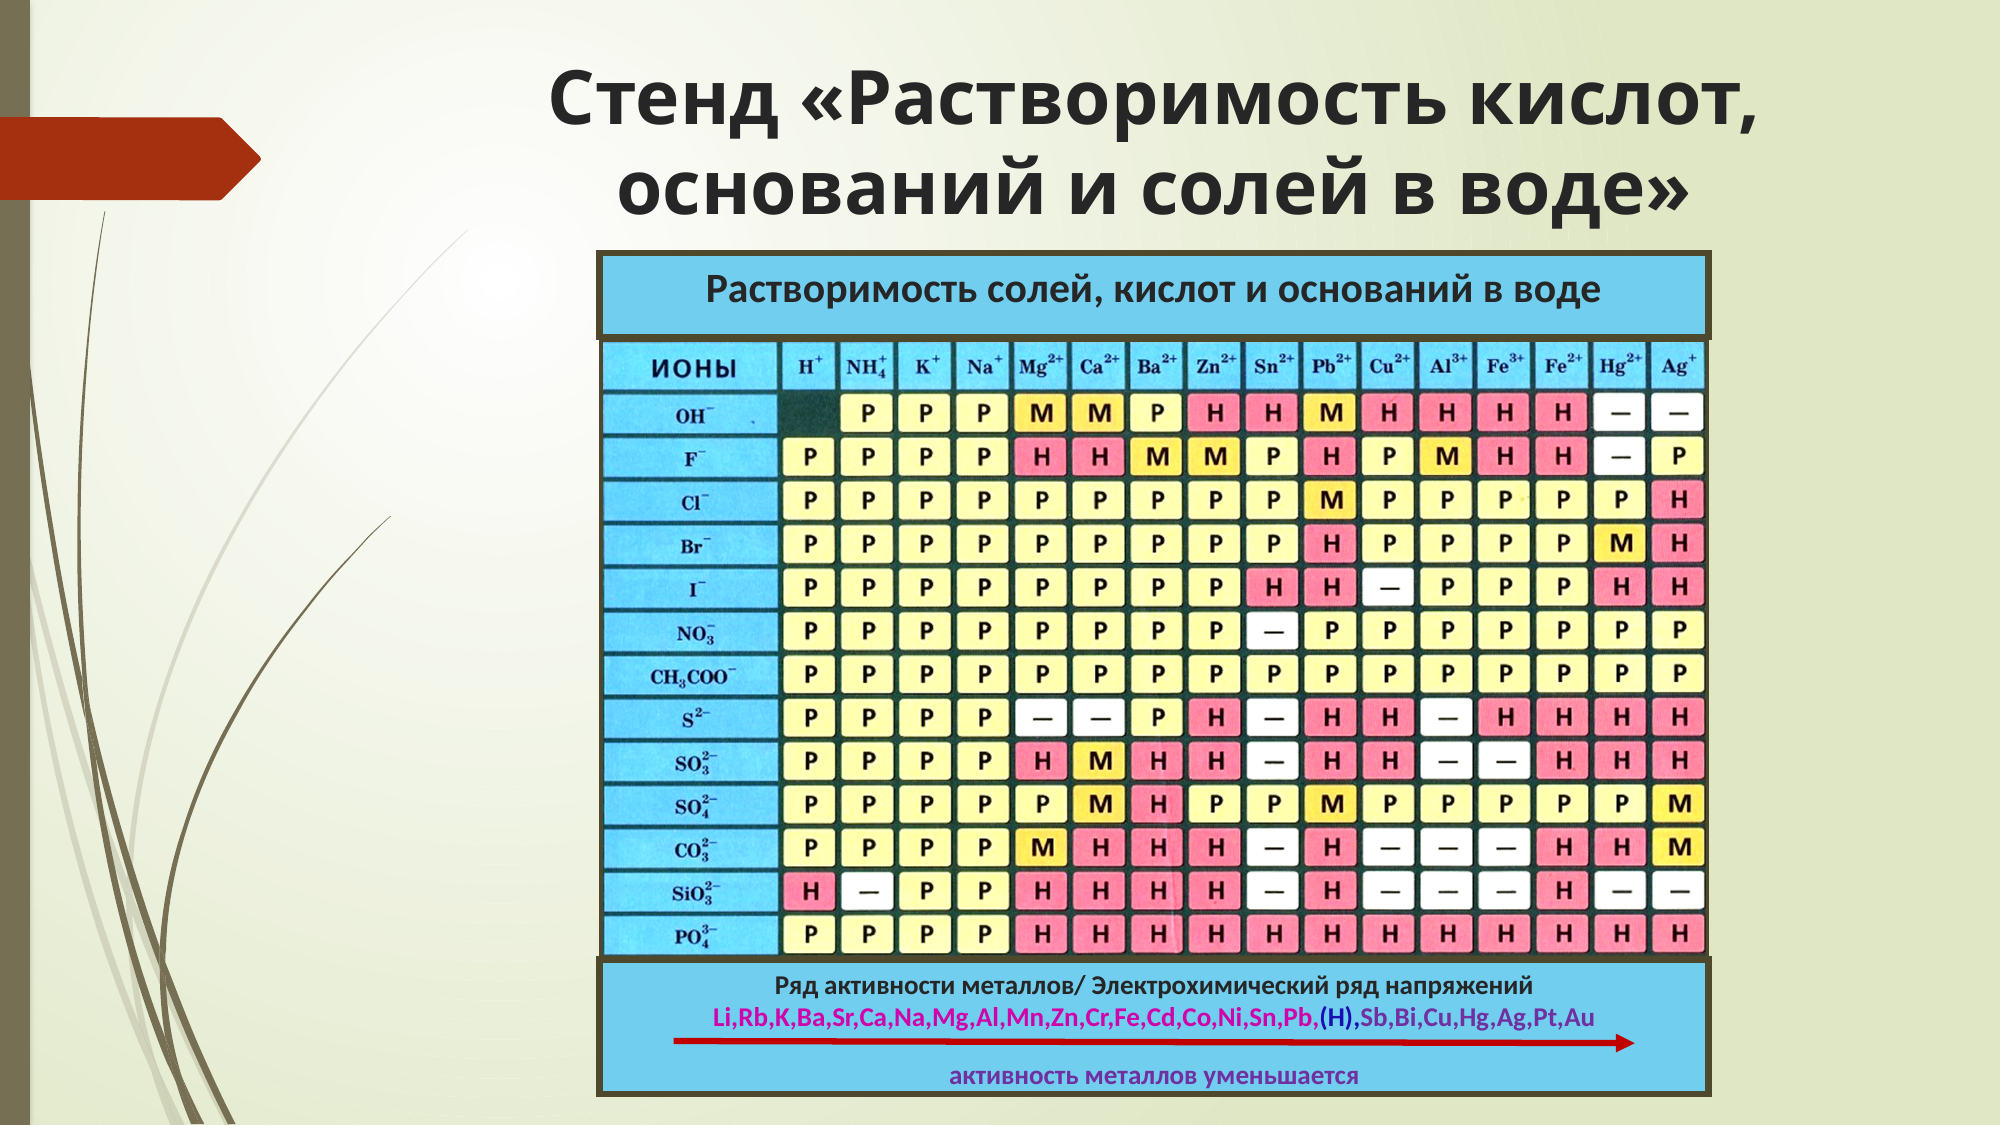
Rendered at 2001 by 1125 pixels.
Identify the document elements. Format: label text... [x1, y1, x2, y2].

text_box Ряд активности металлов/ Электрохимический ряд напряжений Li,Rb,K,Ba,Sr,Ca,Na,Mg,Al,Mn,Zn,Cr,Fe,Cd,Co,Ni,Sn,Pb,(H),Sb,Bi,Cu,Hg,Ag,Pt,Au активность металлов уменьшается [599, 966, 1709, 1095]
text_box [673, 1040, 1635, 1044]
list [599, 338, 1709, 959]
text_box Растворимость солей, кислот и оснований в воде [599, 253, 1709, 337]
title Стенд «Растворимость кислот, оснований и солей в воде» [423, 42, 1886, 253]
